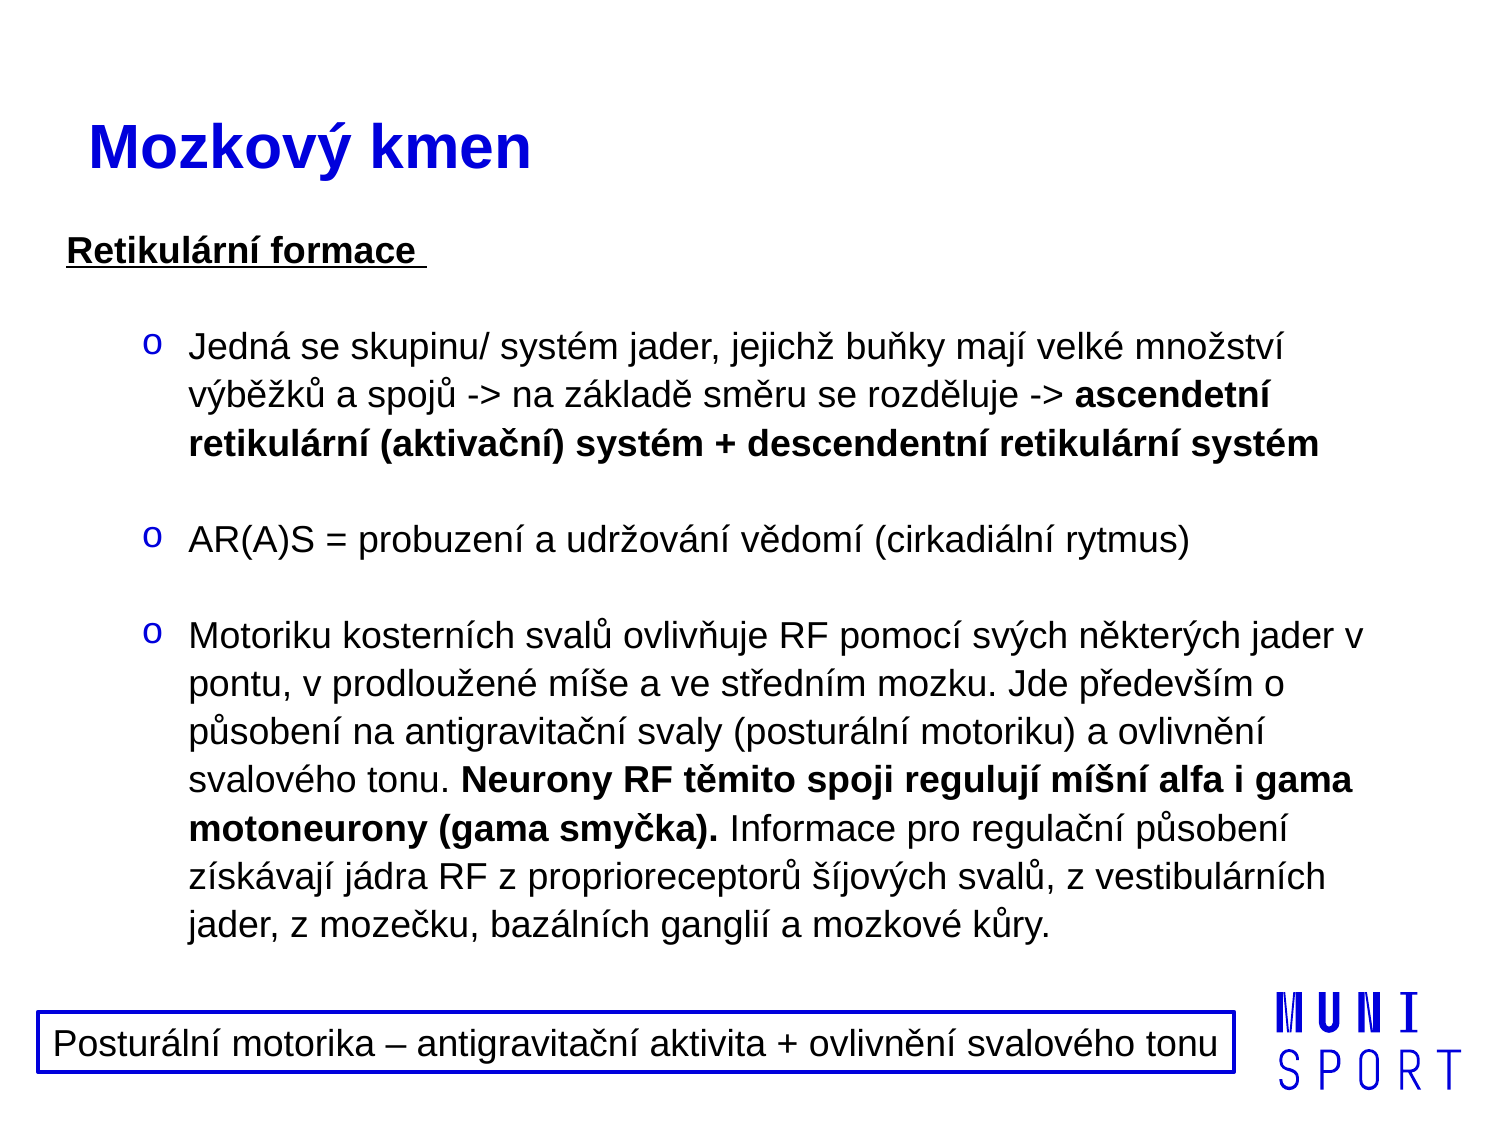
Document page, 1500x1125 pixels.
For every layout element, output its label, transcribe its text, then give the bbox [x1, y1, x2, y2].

title Mozkový kmen [88, 118, 1412, 193]
text_box Retikulární formace Jedná se skupinu/ systém jader, jejichž buňky mají velké množství výběžků a spojů -> na základě směru se rozděluje -> ascendetní retikulární (aktivační) systém + descendentní retikulární systém AR(A)S = probuzení a udržování vědomí (cirkadiální rytmus) Motoriku kosterních svalů ovlivňuje RF pomocí svých některých jader v pontu, v prodloužené míše a ve středním mozku. Jde především o působení na antigravitační svaly (posturální motoriku) a ovlivnění svalového tonu. Neurony RF těmito spoji regulují míšní alfa i gama motoneurony (gama smyčka). Informace pro regulační působení získávají jádra RF z proprioreceptorů šíjových svalů, z vestibulárních jader, z mozečku, bazálních ganglií a mozkové kůry. [66, 222, 1412, 1089]
text_box Posturální motorika – antigravitační aktivita + ovlivnění svalového tonu [36, 1010, 1236, 1074]
